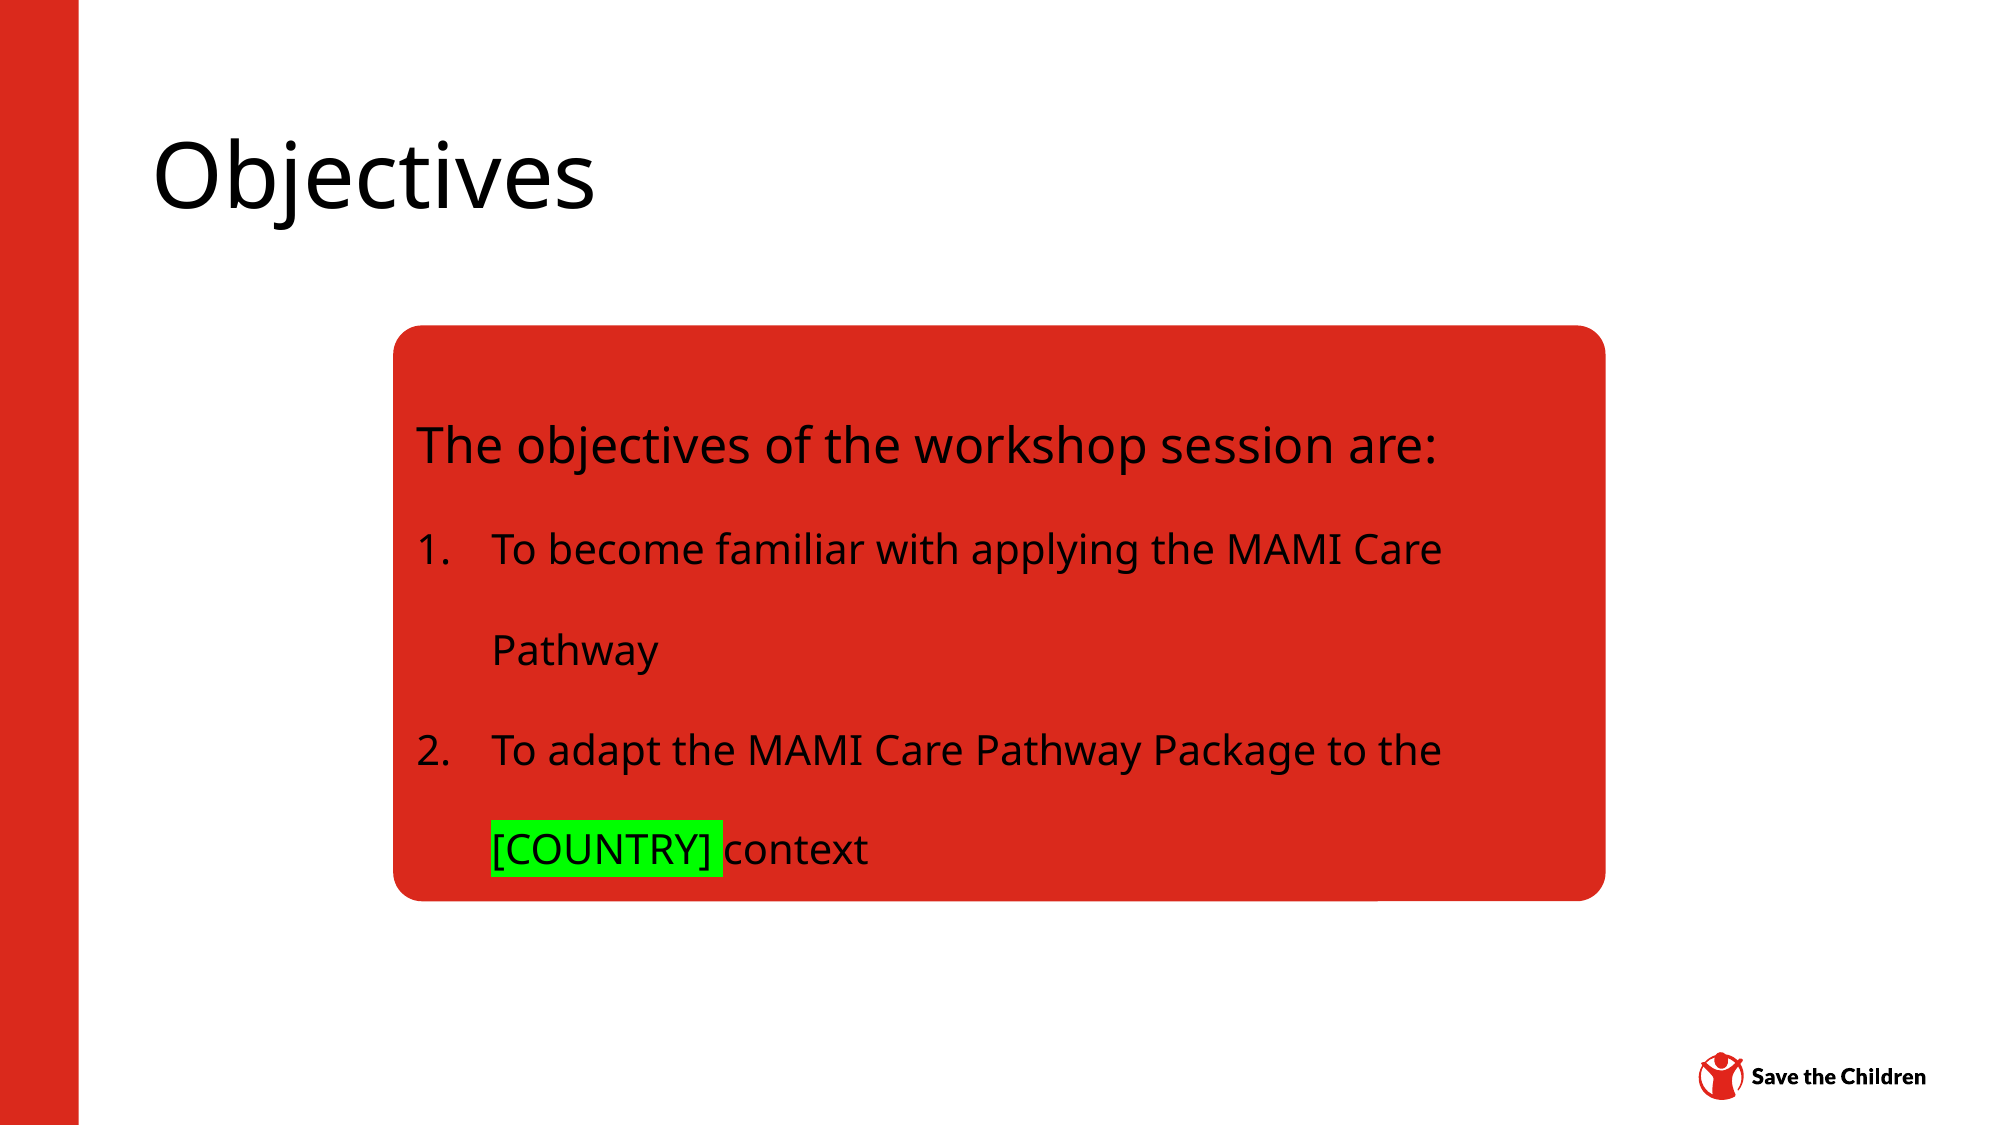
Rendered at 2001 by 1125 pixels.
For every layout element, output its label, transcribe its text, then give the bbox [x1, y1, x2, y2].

text_box Content Hub: CH1304412 [999, 1079, 1772, 1125]
title Objectives [136, 104, 1700, 254]
text_box The objectives of the workshop session are: To become familiar with applying the MAMI Care Pathway To adapt the MAMI Care Pathway Package to the [COUNTRY] context [392, 325, 1606, 902]
